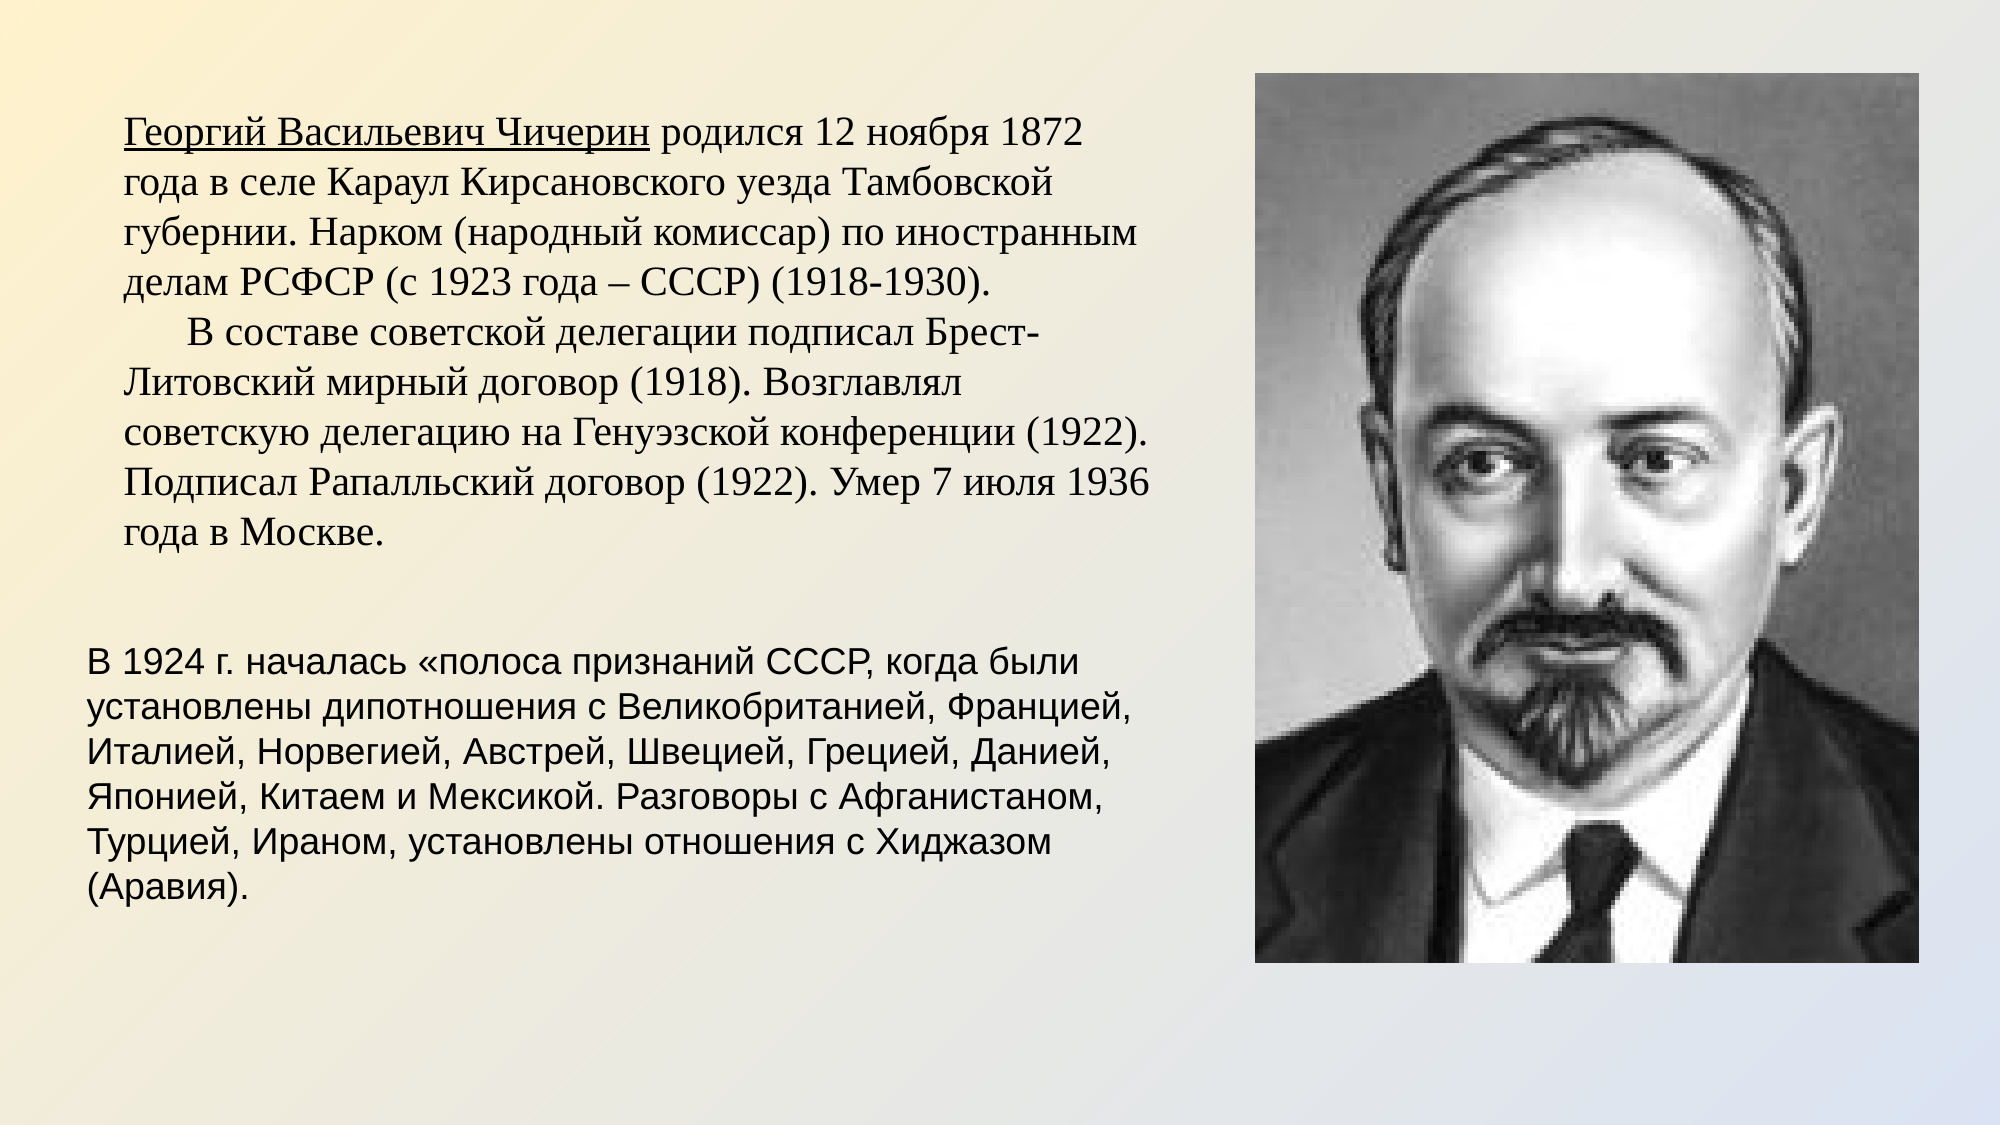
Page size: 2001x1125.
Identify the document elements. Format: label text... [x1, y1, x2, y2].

picture [1255, 73, 1919, 963]
text_box Георгий Васильевич Чичерин родился 12 ноября 1872 года в селе Караул Кирсановского уезда Тамбовской губернии. Нарком (народный комиссар) по иностранным делам РСФСР (с 1923 года – СССР) (1918‑1930). В составе советской делегации подписал Брест-Литовский мирный договор (1918). Возглавлял советскую делегацию на Генуэзской конференции (1922). Подписал Рапалльский договор (1922). Умер 7 июля 1936 года в Москве. [108, 96, 1173, 562]
text_box В 1924 г. началась «полоса признаний СССР, когда были установлены дипотношения с Великобританией, Францией, Италией, Норвегией, Австрей, Швецией, Грецией, Данией, Японией, Китаем и Мексикой. Разговоры с Афганистаном, Турцией, Ираном, установлены отношения с Хиджазом (Аравия). [71, 629, 1167, 915]
